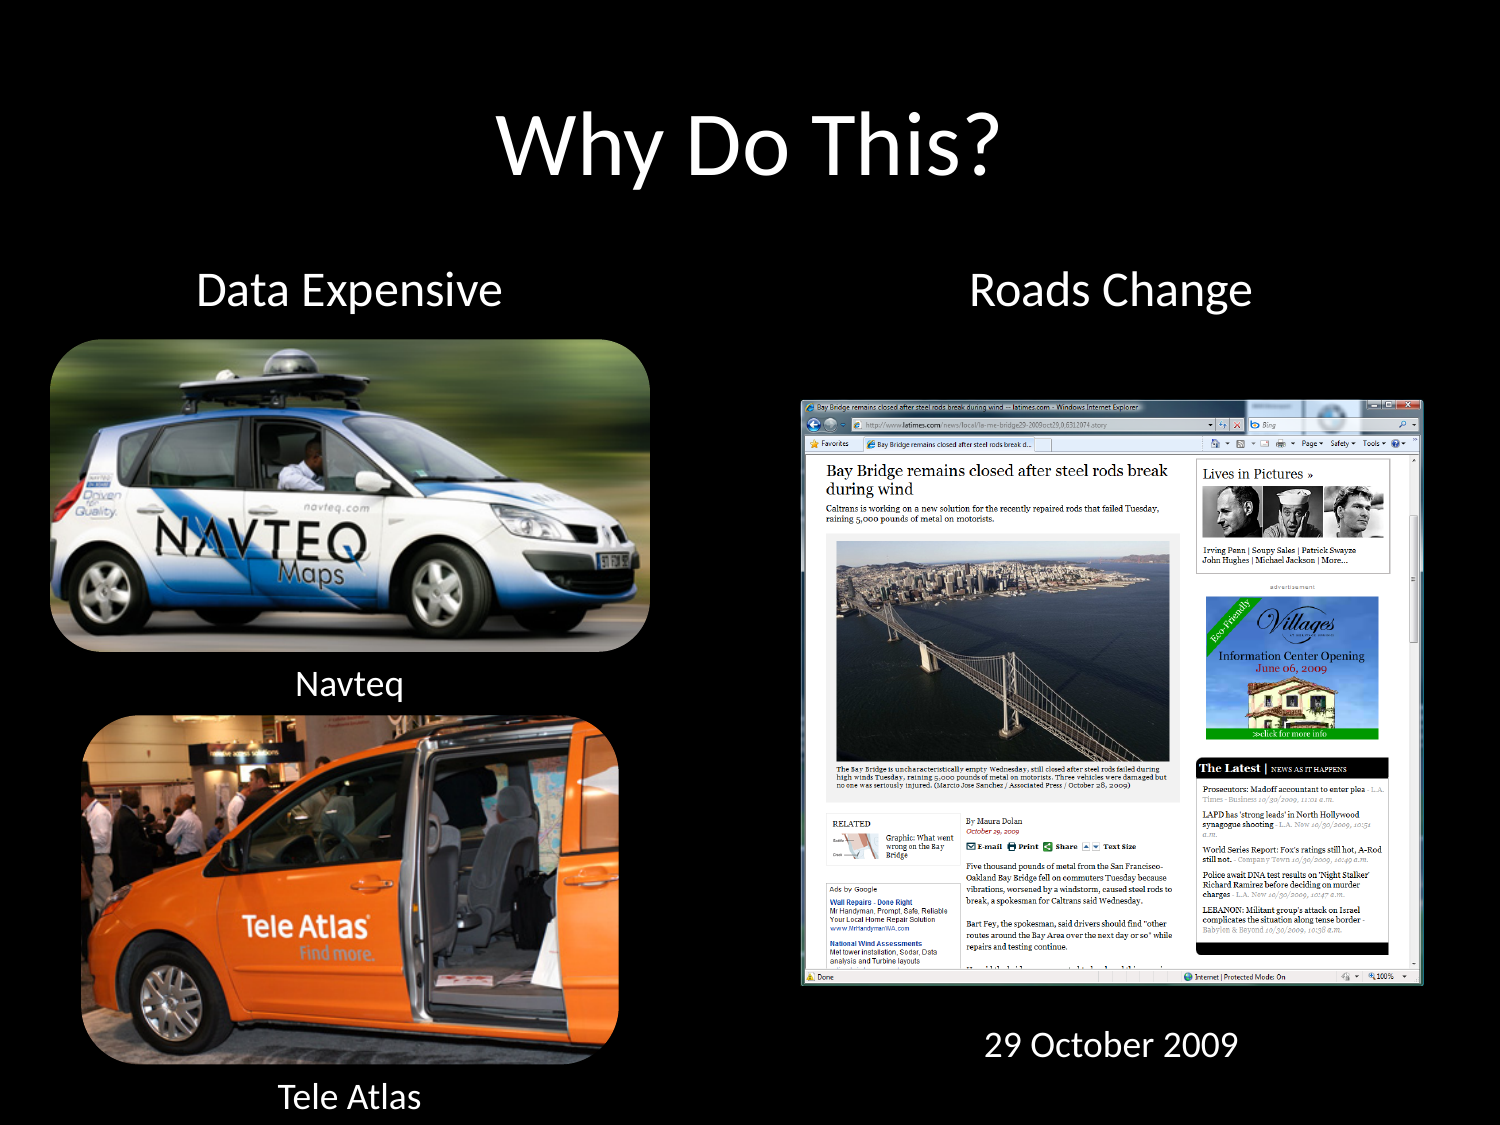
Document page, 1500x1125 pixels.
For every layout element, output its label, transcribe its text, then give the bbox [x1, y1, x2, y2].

text_box 29 October 2009 [969, 1012, 1254, 1073]
picture [799, 399, 1424, 987]
picture [49, 339, 651, 653]
text_box Tele Atlas [263, 1074, 437, 1125]
text_box Roads Change [954, 249, 1269, 324]
text_box Navteq [280, 661, 420, 712]
picture [80, 715, 619, 1065]
title Why Do This? [75, 45, 1425, 233]
text_box Data Expensive [181, 249, 519, 324]
